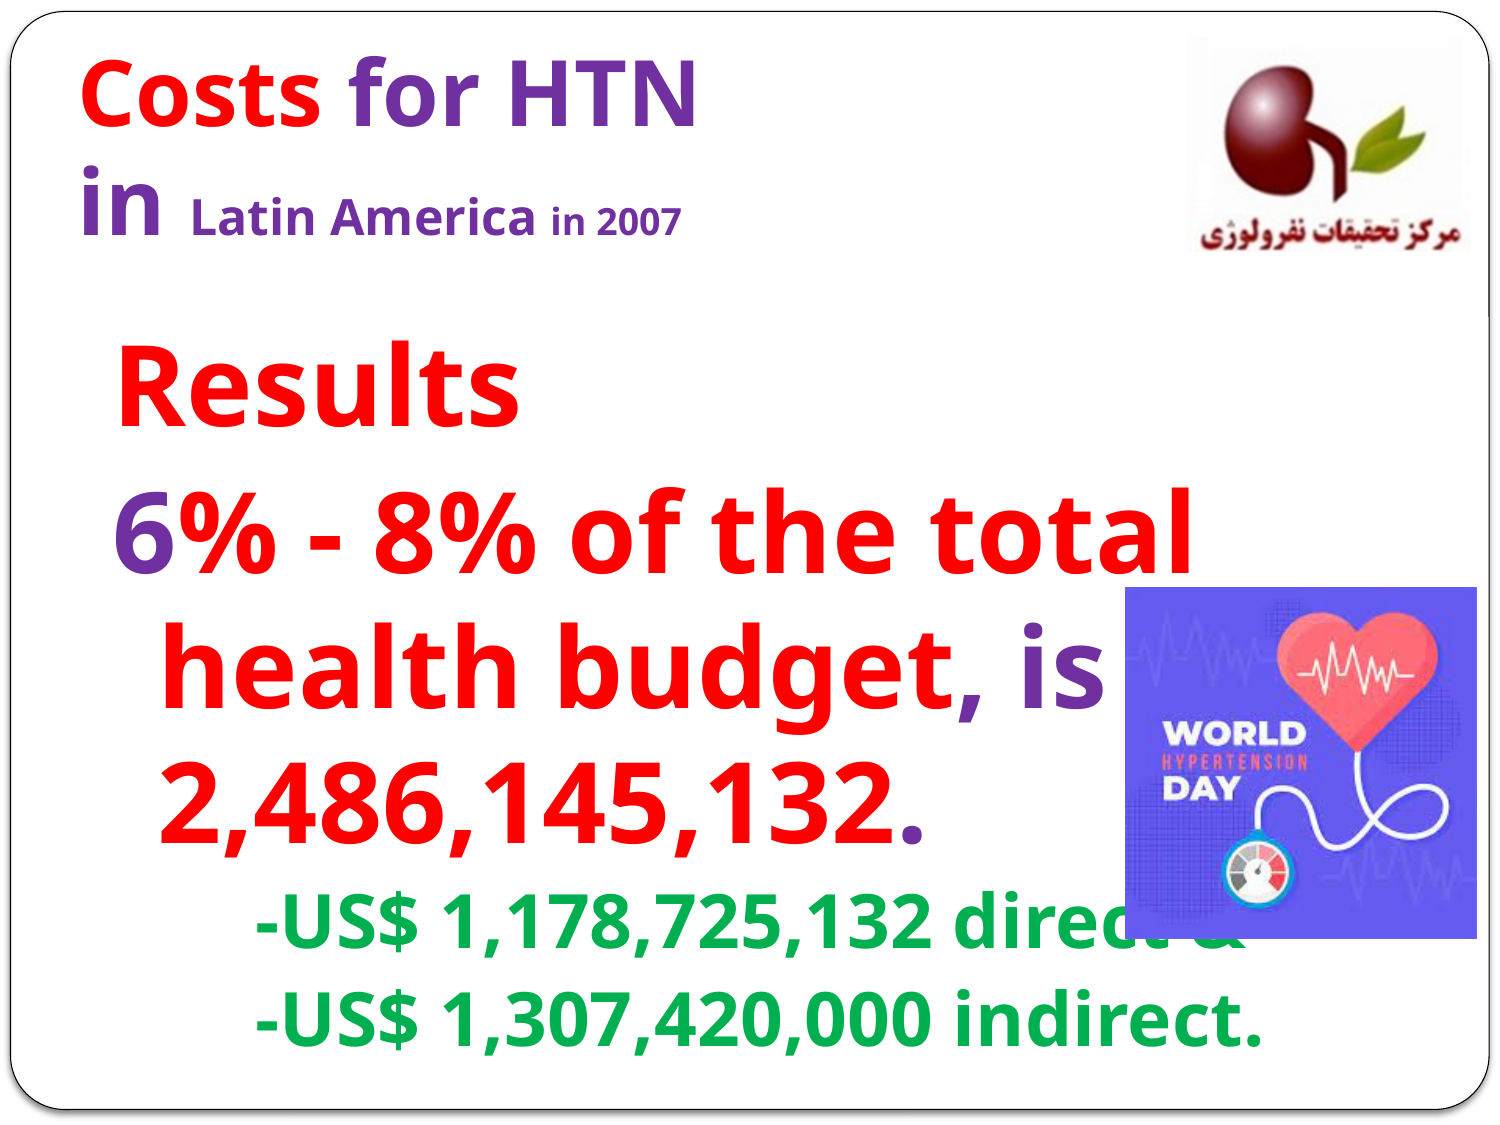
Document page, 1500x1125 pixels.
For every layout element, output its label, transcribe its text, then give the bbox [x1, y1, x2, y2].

picture [1187, 37, 1471, 252]
title Costs for HTN in Latin America in 2007 [62, 37, 1436, 270]
picture [1124, 587, 1477, 940]
list Results 6% - 8% of the total health budget, is US$ 2,486,145,132. -US$ 1,178,725,132 direct & -US$ 1,307,420,000 indirect. [98, 306, 1438, 1038]
